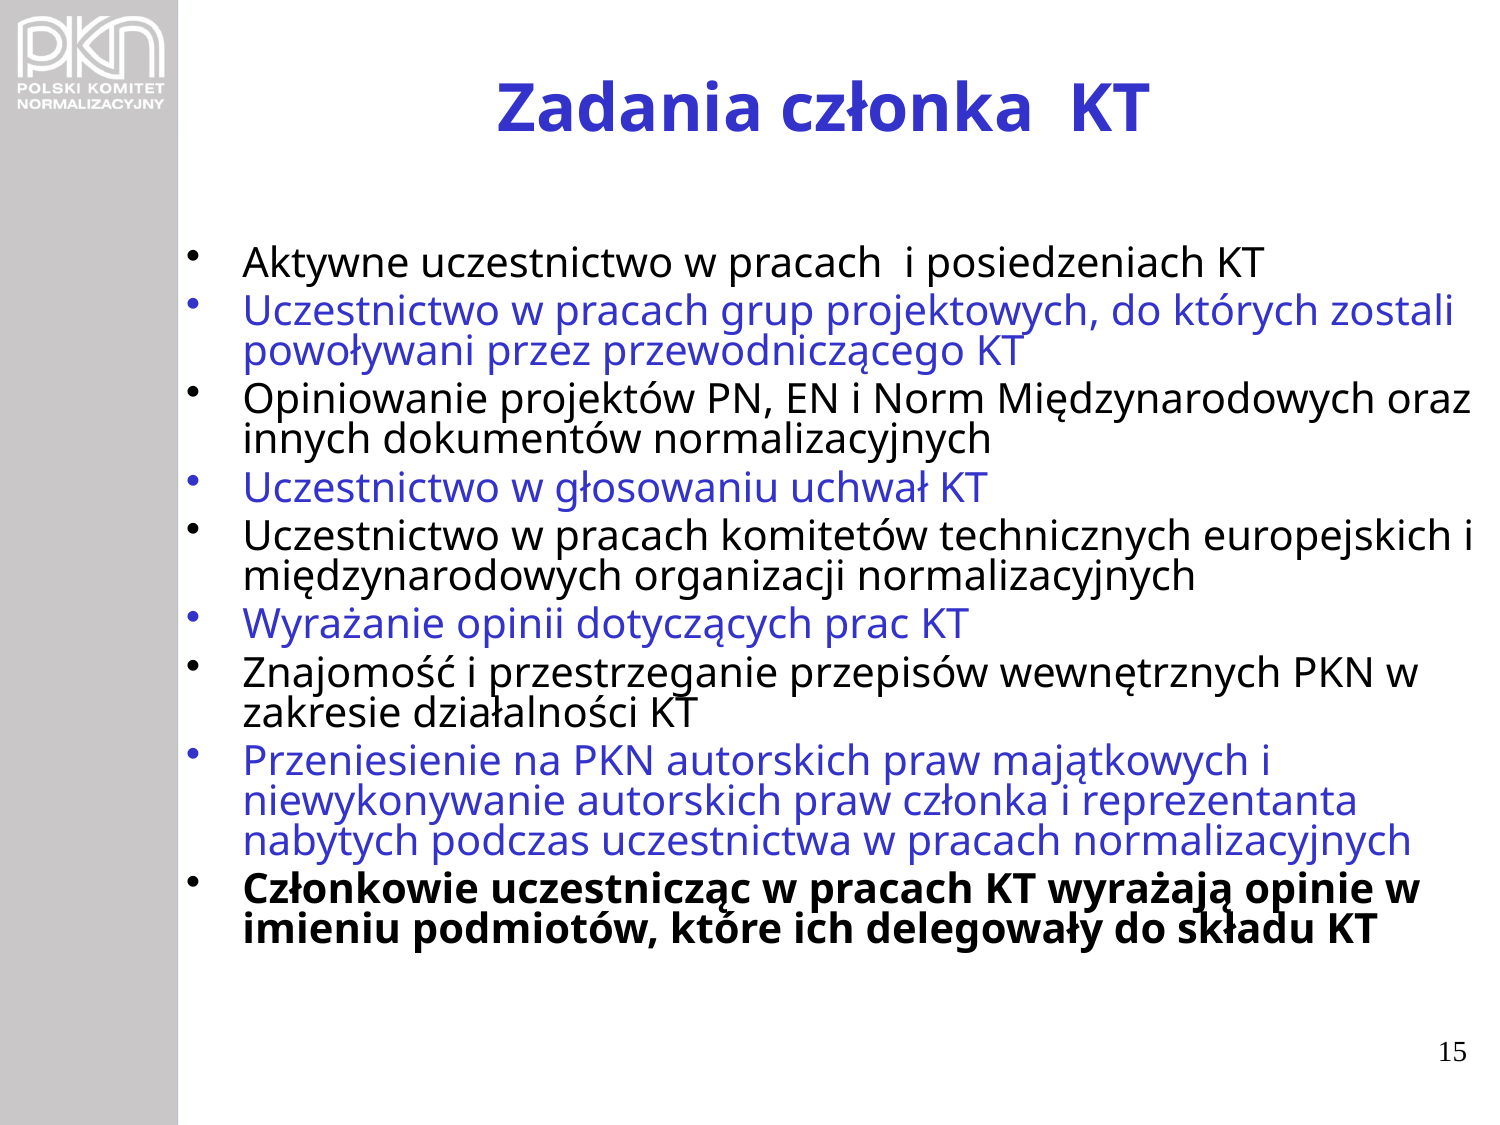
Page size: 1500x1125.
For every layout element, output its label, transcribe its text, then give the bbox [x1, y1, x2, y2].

text_box 15 [1169, 1024, 1483, 1100]
picture [0, 0, 1500, 1125]
title Zadania członka KT [149, 42, 1500, 167]
list Aktywne uczestnictwo w pracach i posiedzeniach KT Uczestnictwo w pracach grup projektowych, do których zostali powoływani przez przewodniczącego KT Opiniowanie projektów PN, EN i Norm Międzynarodowych oraz innych dokumentów normalizacyjnych Uczestnictwo w głosowaniu uchwał KT Uczestnictwo w pracach komitetów technicznych europejskich i międzynarodowych organizacji normalizacyjnych Wyrażanie opinii dotyczących prac KT Znajomość i przestrzeganie przepisów wewnętrznych PKN w zakresie działalności KT Przeniesienie na PKN autorskich praw majątkowych i niewykonywanie autorskich praw członka i reprezentanta nabytych podczas uczestnictwa w pracach normalizacyjnych Członkowie uczestnicząc w pracach KT wyrażają opinie w imieniu podmiotów, które ich delegowały do składu KT [170, 184, 1500, 1095]
